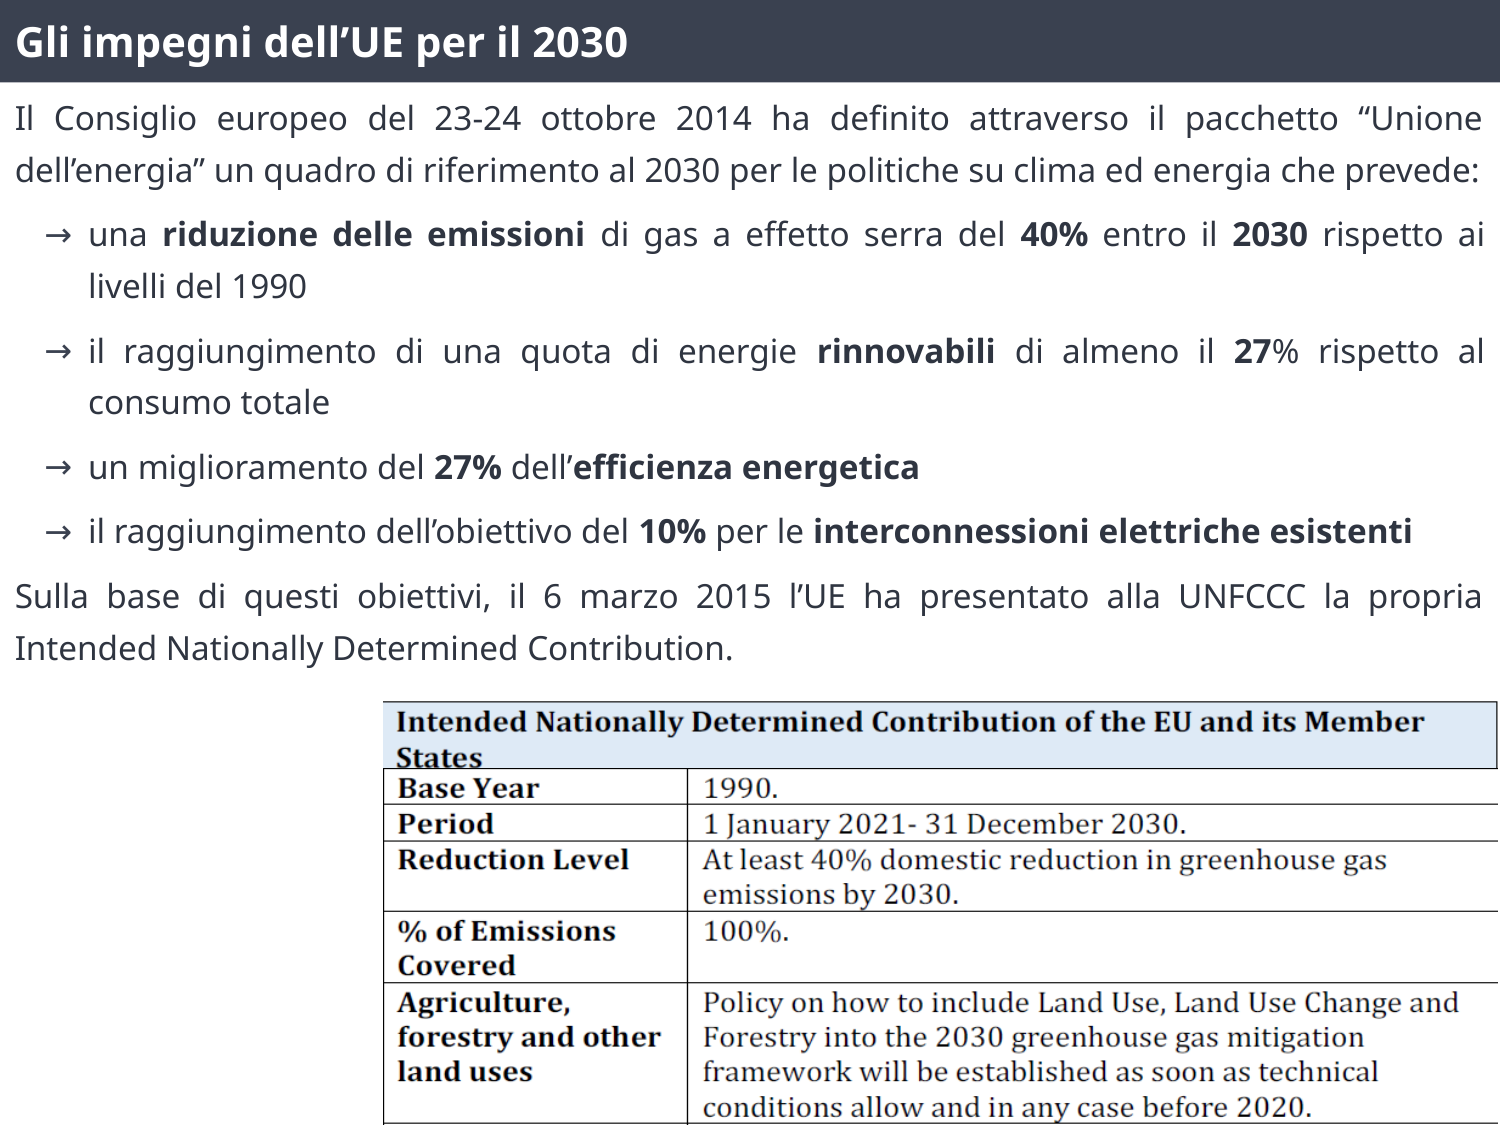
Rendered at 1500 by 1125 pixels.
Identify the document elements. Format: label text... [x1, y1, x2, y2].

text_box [383, 699, 1500, 1125]
text_box Il Consiglio europeo del 23-24 ottobre 2014 ha definito attraverso il pacchetto “Unione dell’energia” un quadro di riferimento al 2030 per le politiche su clima ed energia che prevede: una riduzione delle emissioni di gas a effetto serra del 40% entro il 2030 rispetto ai livelli del 1990 il raggiungimento di una quota di energie rinnovabili di almeno il 27% rispetto al consumo totale un miglioramento del 27% dell’efficienza energetica il raggiungimento dell’obiettivo del 10% per le interconnessioni elettriche esistenti Sulla base di questi obiettivi, il 6 marzo 2015 l’UE ha presentato alla UNFCCC la propria Intended Nationally Determined Contribution. [0, 83, 1500, 674]
text_box Gli impegni dell’UE per il 2030 [0, 0, 1500, 83]
